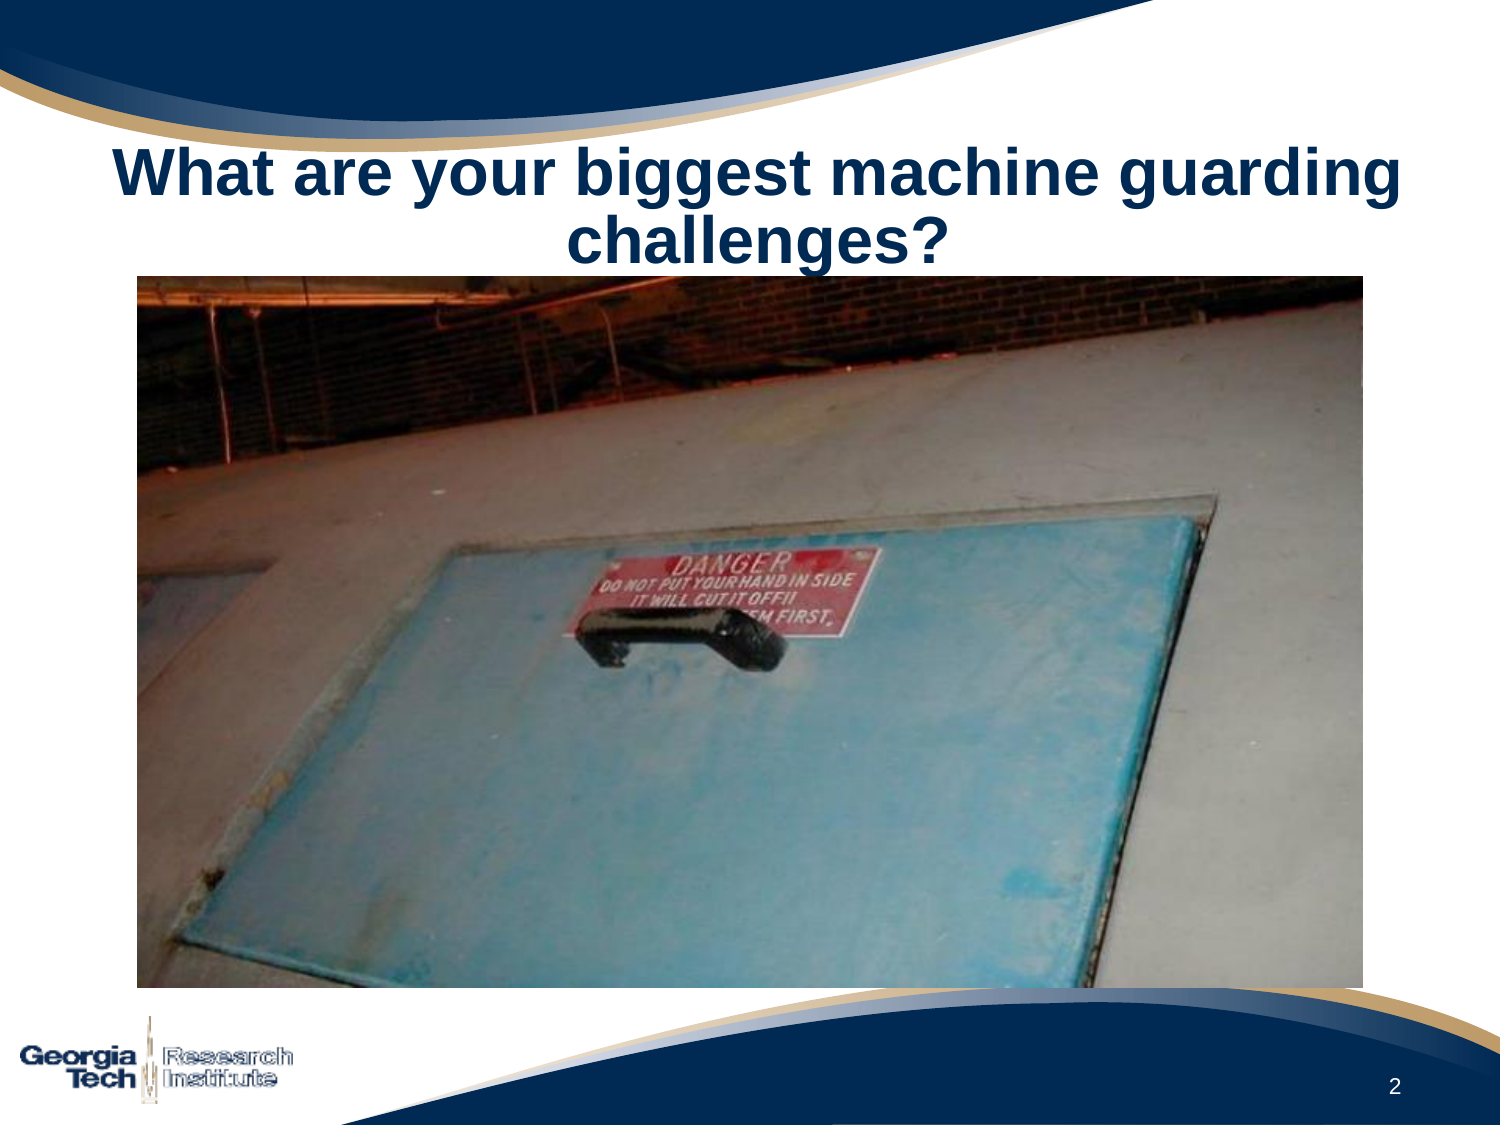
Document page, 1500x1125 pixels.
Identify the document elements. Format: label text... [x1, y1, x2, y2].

title What are your biggest machine guarding challenges? [83, 127, 1434, 277]
picture [137, 276, 1363, 988]
text_box 2 [1374, 1064, 1500, 1107]
picture [20, 1016, 293, 1104]
